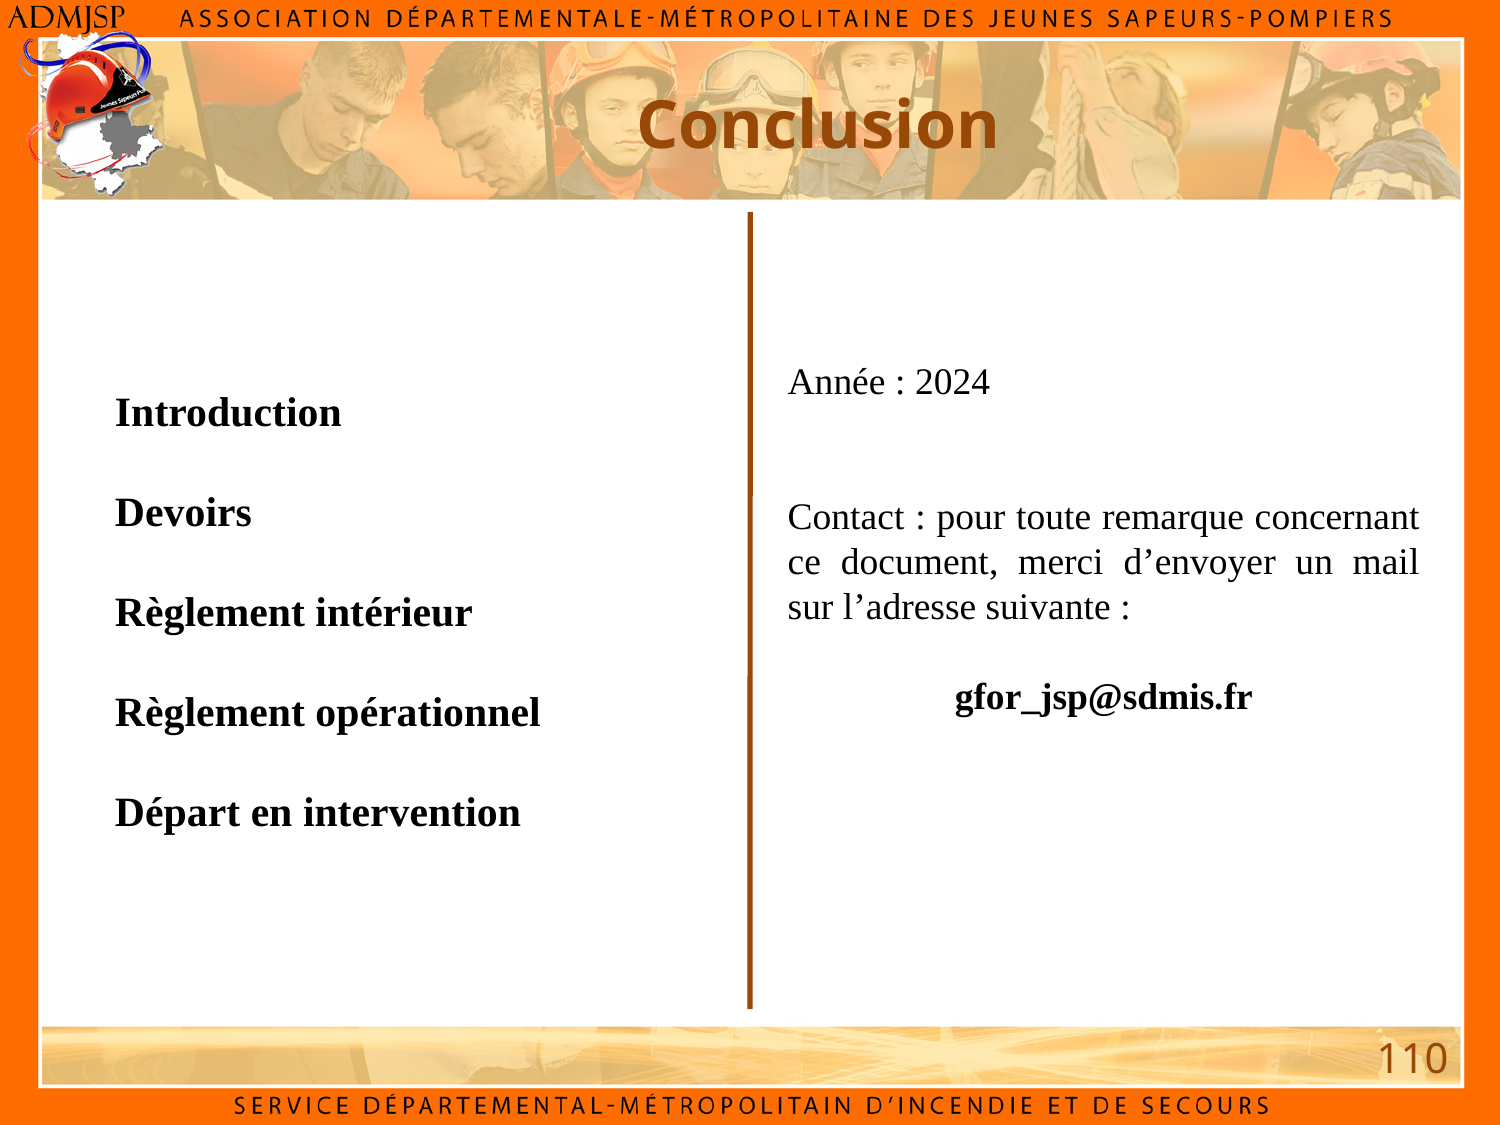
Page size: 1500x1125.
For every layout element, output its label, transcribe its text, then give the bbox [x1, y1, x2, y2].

title Conclusion [183, 45, 1454, 200]
text_box Année : 2024 Contact : pour toute remarque concernant ce document, merci d’envoyer un mail sur l’adresse suivante : gfor_jsp@sdmis.fr [772, 349, 1436, 770]
text_box Introduction Devoirs Règlement intérieur Règlement opérationnel Départ en intervention [100, 377, 663, 843]
picture [0, 0, 1500, 1125]
text_box 110 [1113, 1029, 1464, 1090]
